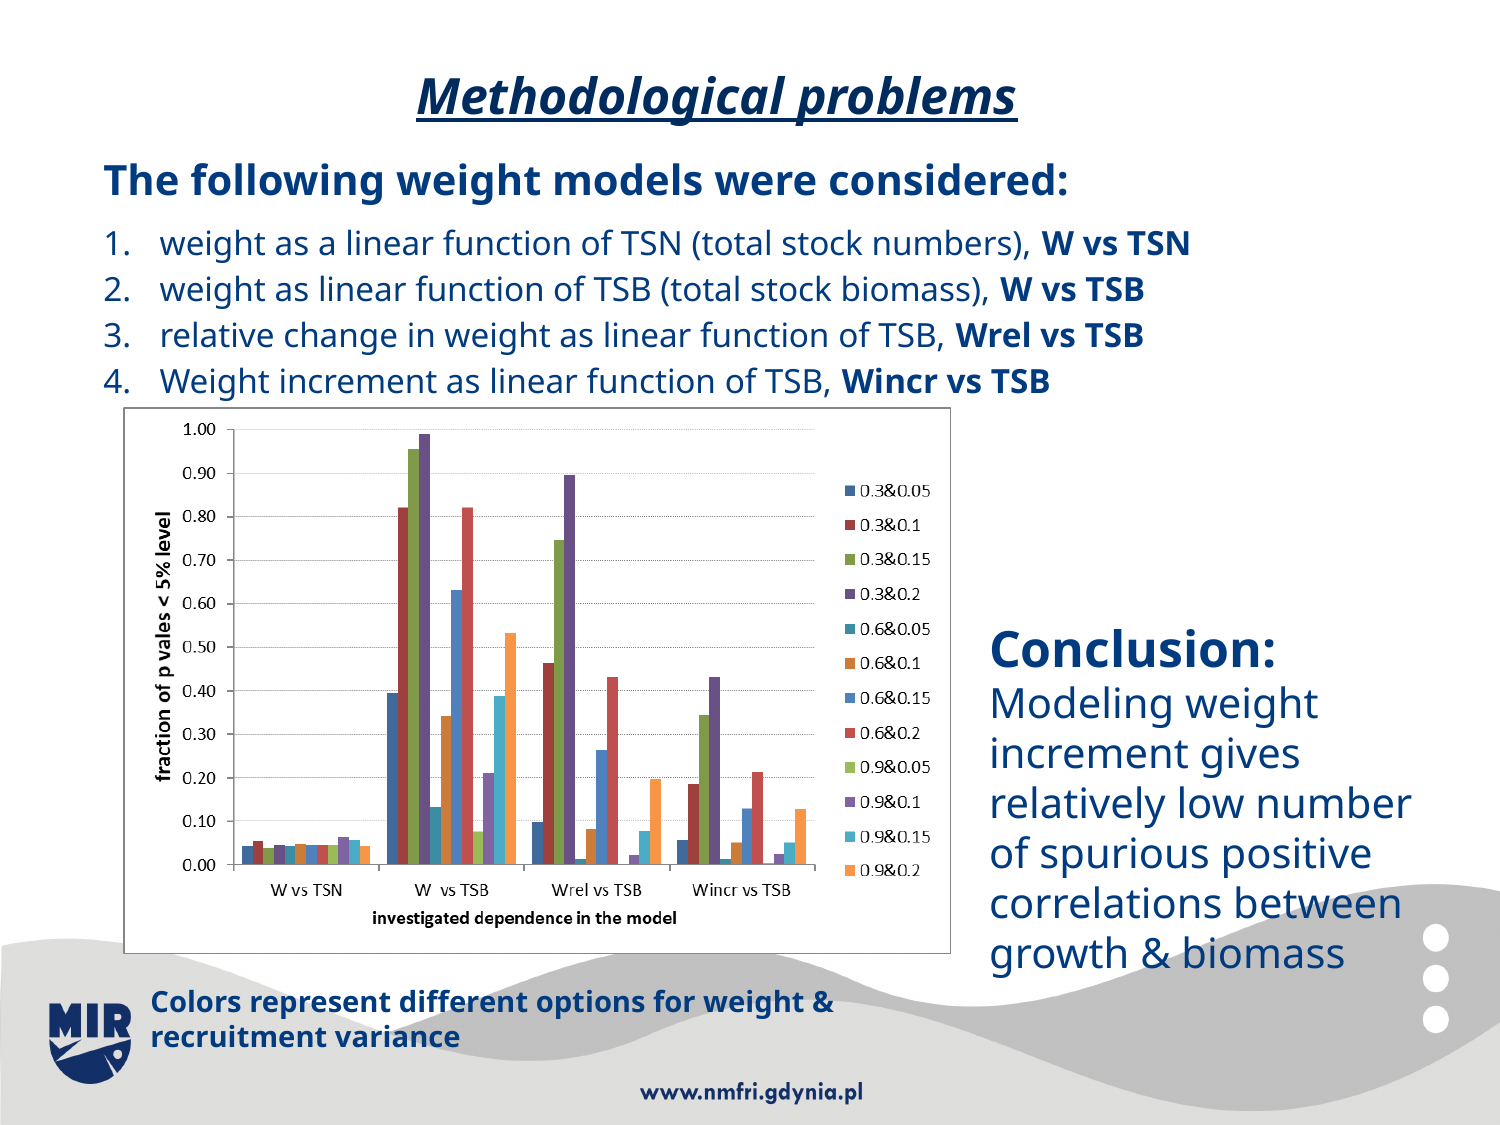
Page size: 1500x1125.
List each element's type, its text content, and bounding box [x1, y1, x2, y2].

text_box Methodological problems [401, 57, 1033, 132]
text_box The following weight models were considered: weight as a linear function of TSN (total stock numbers), W vs TSN weight as linear function of TSB (total stock biomass), W vs TSB relative change in weight as linear function of TSB, Wrel vs TSB Weight increment as linear function of TSB, Wincr vs TSB [88, 146, 1436, 408]
text_box Conclusion: Modeling weight increment gives relatively low number of spurious positive correlations between growth & biomass [974, 609, 1471, 985]
text_box Colors represent different options for weight & recruitment variance [135, 975, 975, 1061]
picture [0, 0, 1500, 1125]
